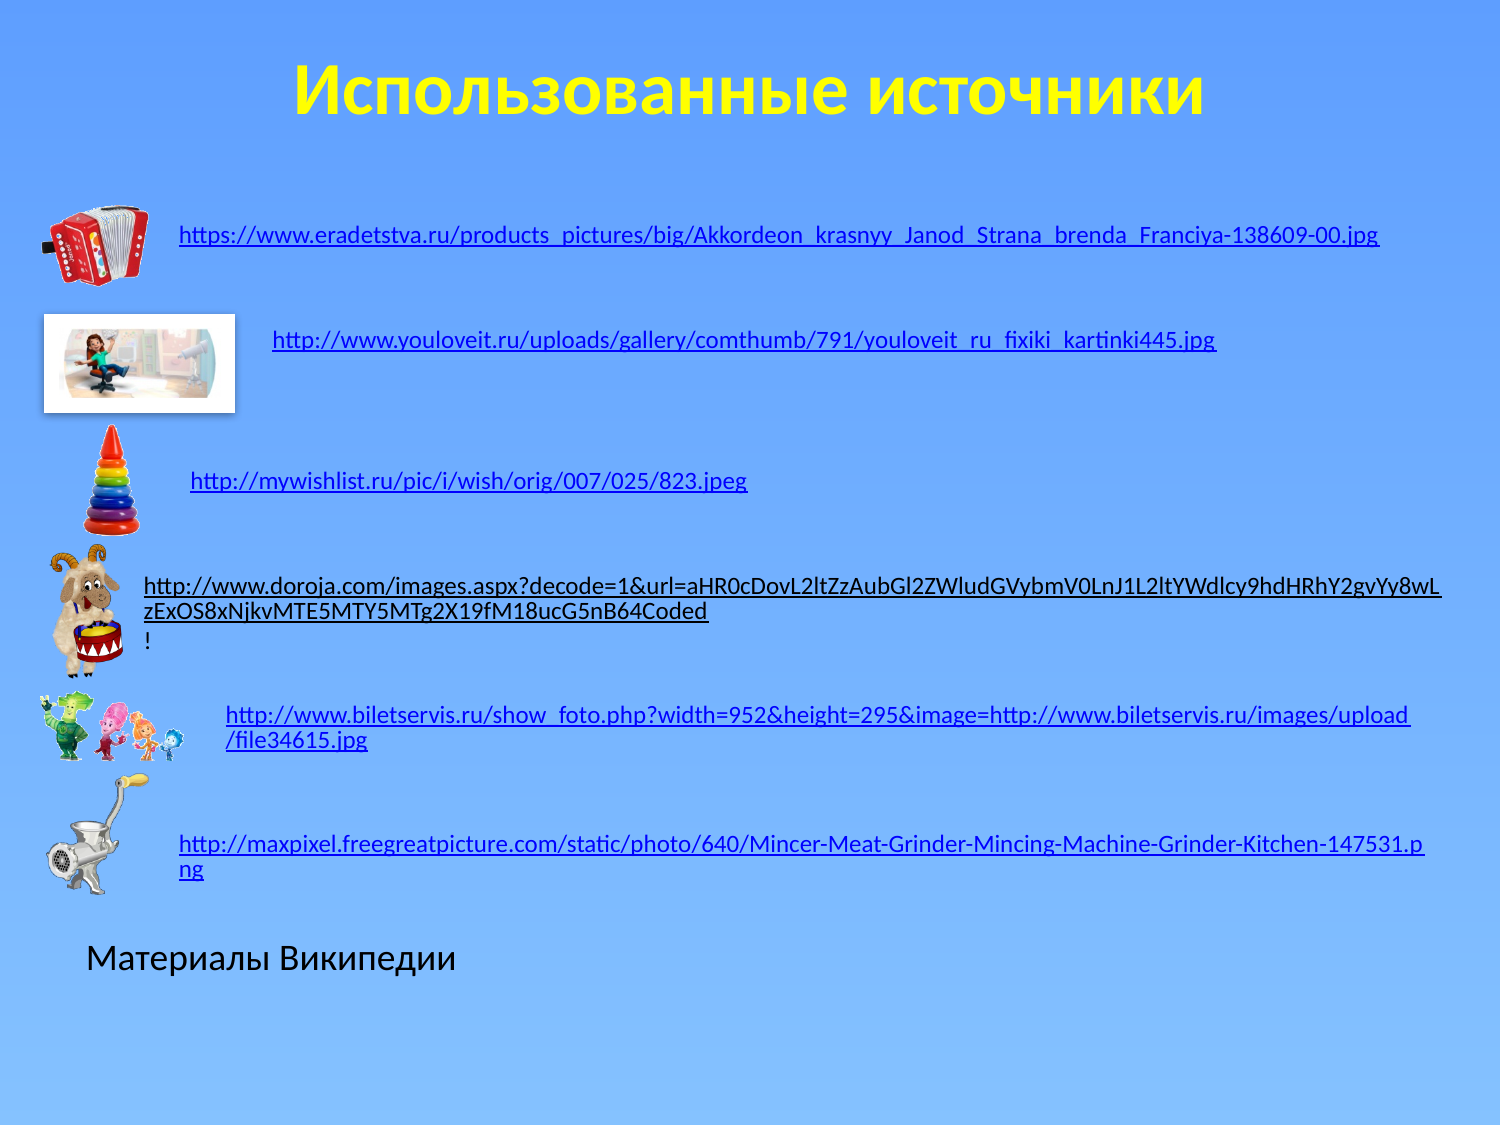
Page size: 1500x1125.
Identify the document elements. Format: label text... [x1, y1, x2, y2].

picture [46, 409, 153, 680]
text_box http://www.biletservis.ru/show_foto.php?width=952&height=295&image=http://www.biletservis.ru/images/upload/file34615.jpg [210, 691, 1430, 782]
picture [46, 773, 150, 895]
text_box Использованные источники [29, 32, 1471, 138]
text_box Материалы Википедии [71, 925, 473, 986]
picture [34, 198, 153, 291]
picture [58, 327, 221, 399]
picture [34, 691, 188, 761]
text_box http://www.doroja.com/images.aspx?decode=1&url=aHR0cDovL2ltZzAubGl2ZWludGVybmV0LnJ1L2ltYWdlcy9hdHRhY2gvYy8wLzExOS8xNjkvMTE5MTY5MTg2X19fM18ucG5nB64Coded! [129, 562, 1465, 683]
text_box http://maxpixel.freegreatpicture.com/static/photo/640/Mincer-Meat-Grinder-Mincing-Machine-Grinder-Kitchen-147531.png [163, 820, 1453, 865]
text_box http://mywishlist.ru/pic/i/wish/orig/007/025/823.jpeg [175, 457, 926, 547]
text_box https://www.eradetstva.ru/products_pictures/big/Akkordeon_krasnyy_Janod_Strana_brenda_Franciya-138609-00.jpg [163, 210, 1442, 301]
text_box http://www.youloveit.ru/uploads/gallery/comthumb/791/youloveit_ru_fixiki_kartinki445.jpg [257, 316, 1372, 407]
